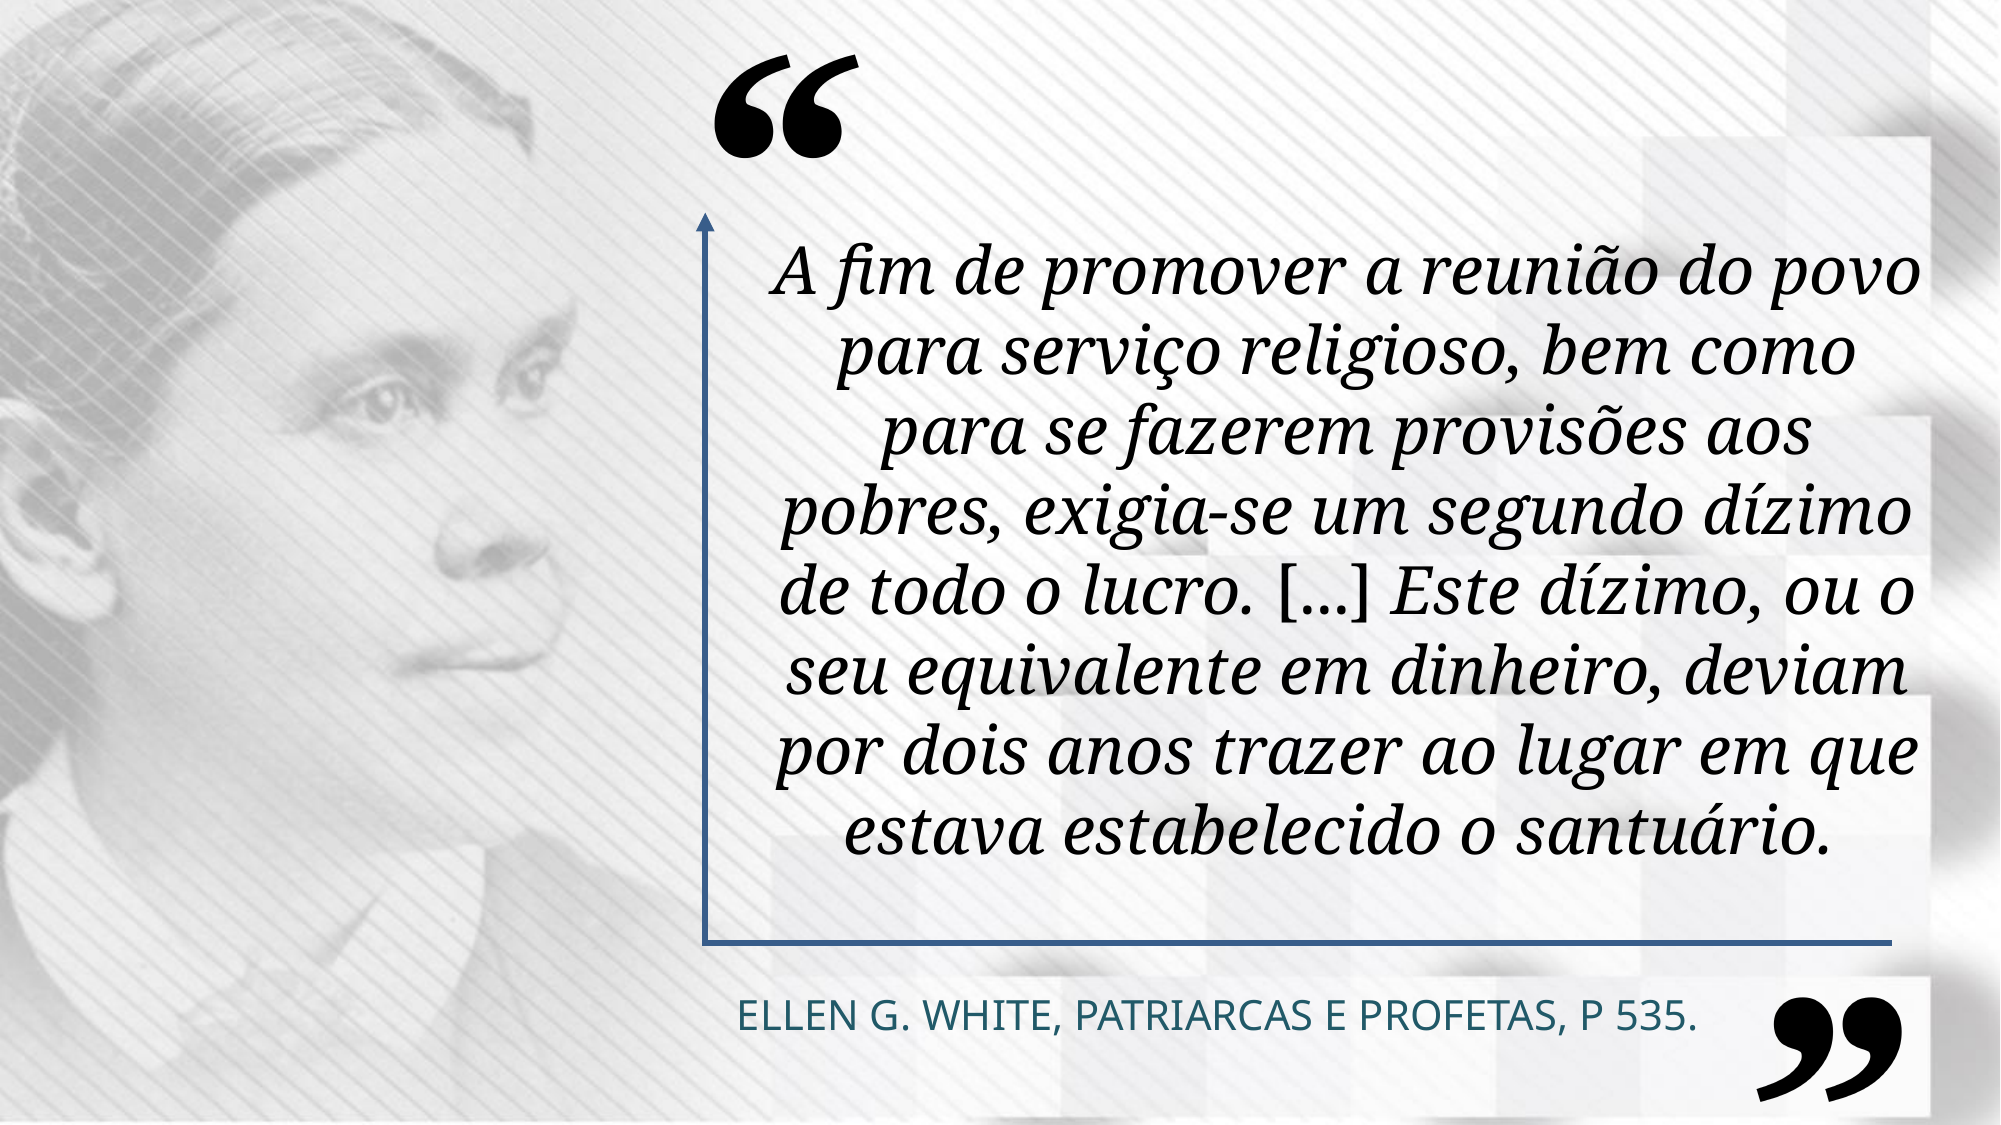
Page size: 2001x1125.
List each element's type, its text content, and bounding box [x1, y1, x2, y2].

list Ellen G. White, Patriarcas e Profetas, p 535. [705, 979, 1731, 1055]
list A fim de promover a reunião do povo para serviço religioso, bem como para se fazerem provisões aos pobres, exigia-se um segundo dízimo de todo o lucro. [...] Este dízimo, ou o seu equivalente em dinheiro, deviam por dois anos trazer ao lugar em que estava estabelecido o santuário. [756, 158, 1940, 938]
picture [0, 0, 2001, 1125]
